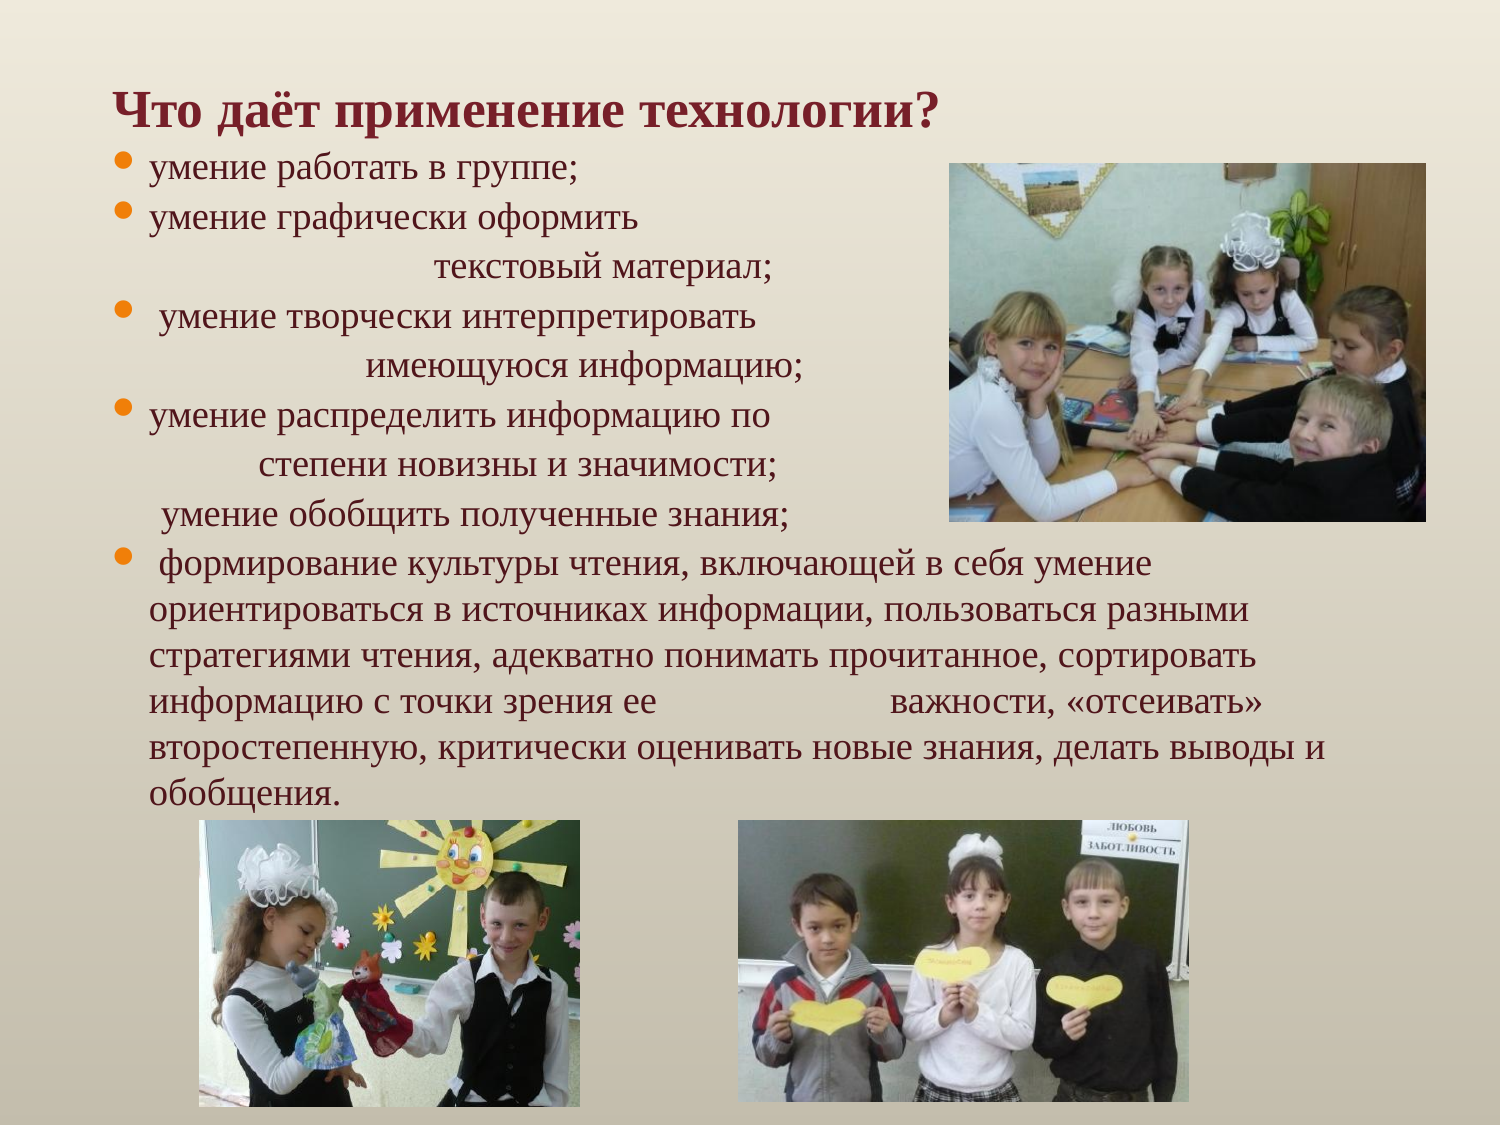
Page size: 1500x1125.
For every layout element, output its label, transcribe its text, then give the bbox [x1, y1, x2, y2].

picture [737, 820, 1189, 1102]
list Что даёт применение технологии? умение работать в группе; умение графически оформить текстовый материал; умение творчески интерпретировать имеющуюся информацию; умение распределить информацию по степени новизны и значимости; умение обобщить полученные знания; формирование культуры чтения, включающей в себя умение ориентироваться в источниках информации, пользоваться разными стратегиями чтения, адекватно понимать прочитанное, сортировать информацию с точки зрения ее важности, «отсеивать» второстепенную, критически оценивать новые знания, делать выводы и обобщения. [82, 58, 1418, 828]
picture [948, 163, 1426, 522]
picture [198, 820, 581, 1107]
